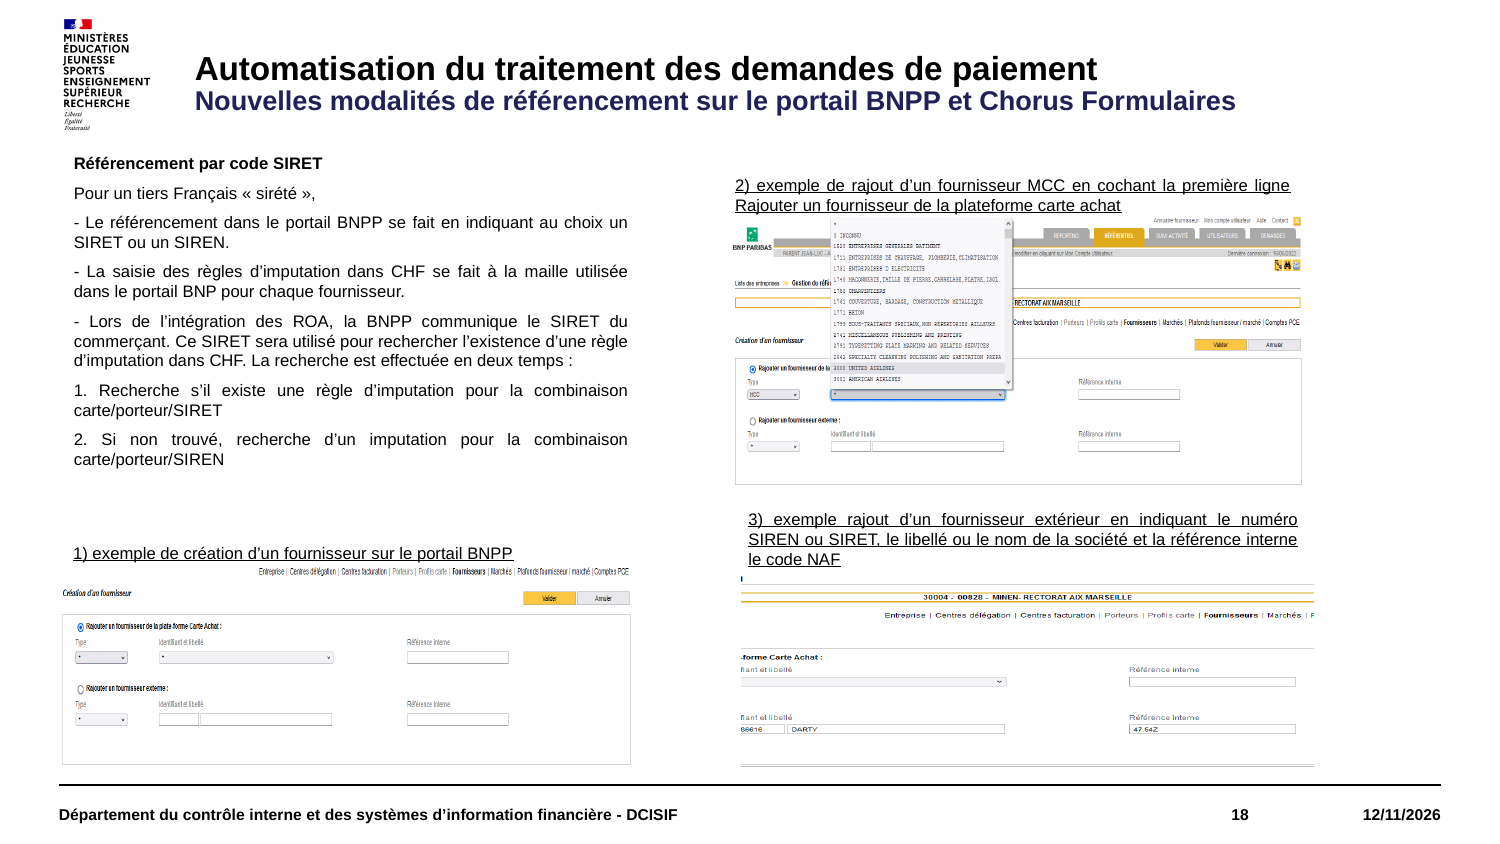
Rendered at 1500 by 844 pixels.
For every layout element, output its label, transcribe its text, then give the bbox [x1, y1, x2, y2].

text_box Automatisation du traitement des demandes de paiement Nouvelles modalités de référencement sur le portail BNPP et Chorus Formulaires [194, 24, 1358, 143]
text_box Référencement par code SIRET Pour un tiers Français « sirété », - Le référencement dans le portail BNPP se fait en indiquant au choix un SIRET ou un SIREN. - La saisie des règles d’imputation dans CHF se fait à la maille utilisée dans le portail BNP pour chaque fournisseur. - Lors de l’intégration des ROA, la BNPP communique le SIRET du commerçant. Ce SIRET sera utilisé pour rechercher l’existence d’une règle d’imputation dans CHF. La recherche est effectuée en deux temps : 1. Recherche s’il existe une règle d’imputation pour la combinaison carte/porteur/SIRET 2. Si non trouvé, recherche d’un imputation pour la combinaison carte/porteur/SIREN [58, 145, 644, 506]
text_box [121, 124, 1402, 218]
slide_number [1249, 784, 1441, 844]
slide_number 18 [1028, 784, 1249, 844]
picture [58, 557, 633, 768]
picture [54, 9, 160, 140]
text_box 3) exemple rajout d’un fournisseur extérieur en indiquant le numéro SIREN ou SIRET, le libellé ou le nom de la société et la référence interne le code NAF [733, 501, 1314, 576]
picture [741, 570, 1314, 768]
picture [733, 217, 1306, 495]
text_box 1) exemple de création d’un fournisseur sur le portail BNPP [58, 535, 632, 557]
text_box 2) exemple de rajout d’un fournisseur MCC en cochant la première ligne Rajouter un fournisseur de la plateforme carte achat [720, 167, 1306, 222]
footer Département du contrôle interne et des systèmes d’information financière - DCISIF [59, 784, 1028, 844]
